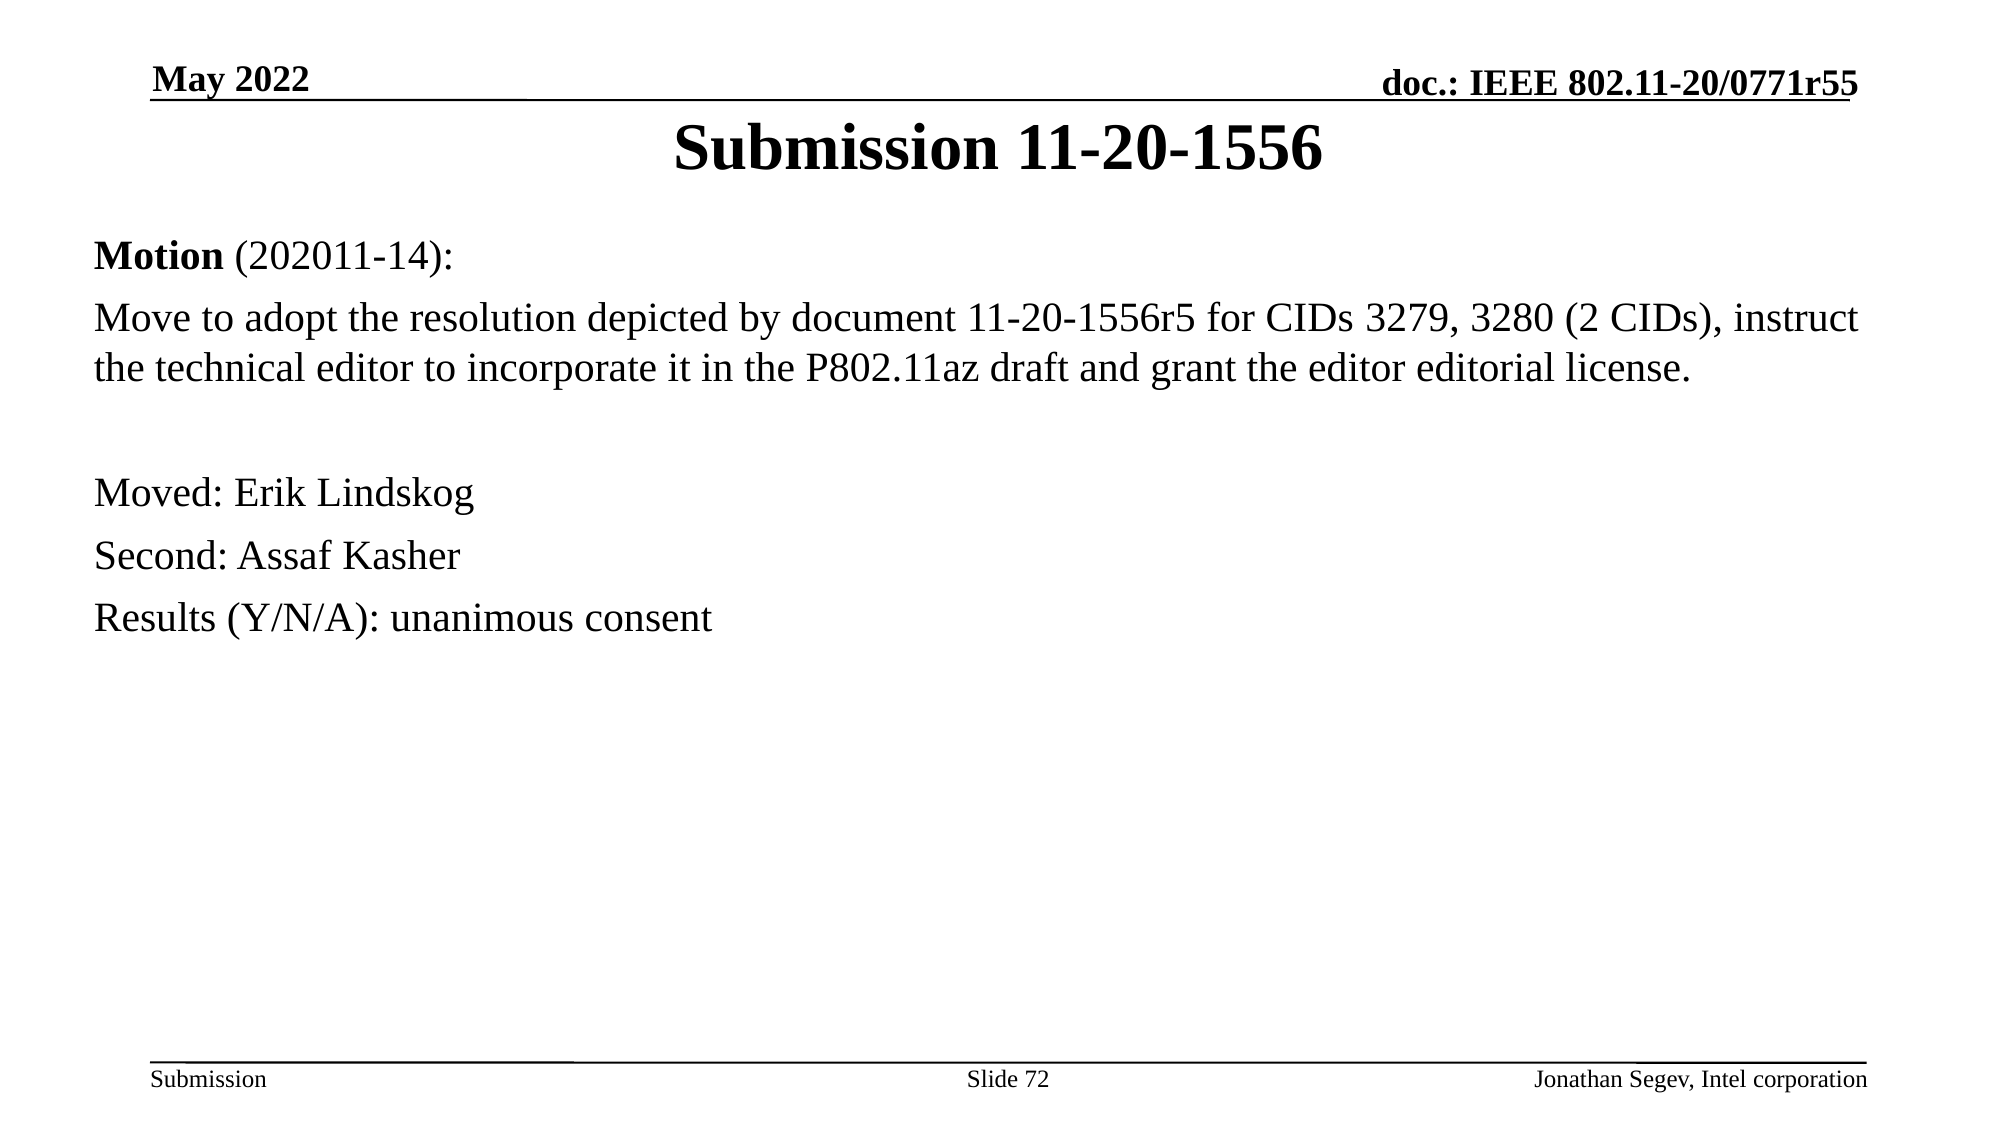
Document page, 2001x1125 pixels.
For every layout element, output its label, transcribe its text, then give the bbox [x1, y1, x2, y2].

footer Jonathan Segev, Intel corporation [1171, 1061, 1869, 1093]
slide_number Slide 72 [950, 1061, 1067, 1123]
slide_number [152, 54, 563, 100]
list Motion (202011-14): Move to adopt the resolution depicted by document 11-20-1556r5 for CIDs 3279, 3280 (2 CIDs), instruct the technical editor to incorporate it in the P802.11az draft and grant the editor editorial license. Moved: Erik Lindskog Second: Assaf Kasher Results (Y/N/A): unanimous consent [78, 219, 1922, 1000]
title Submission 11-20-1556 [149, 112, 1850, 173]
